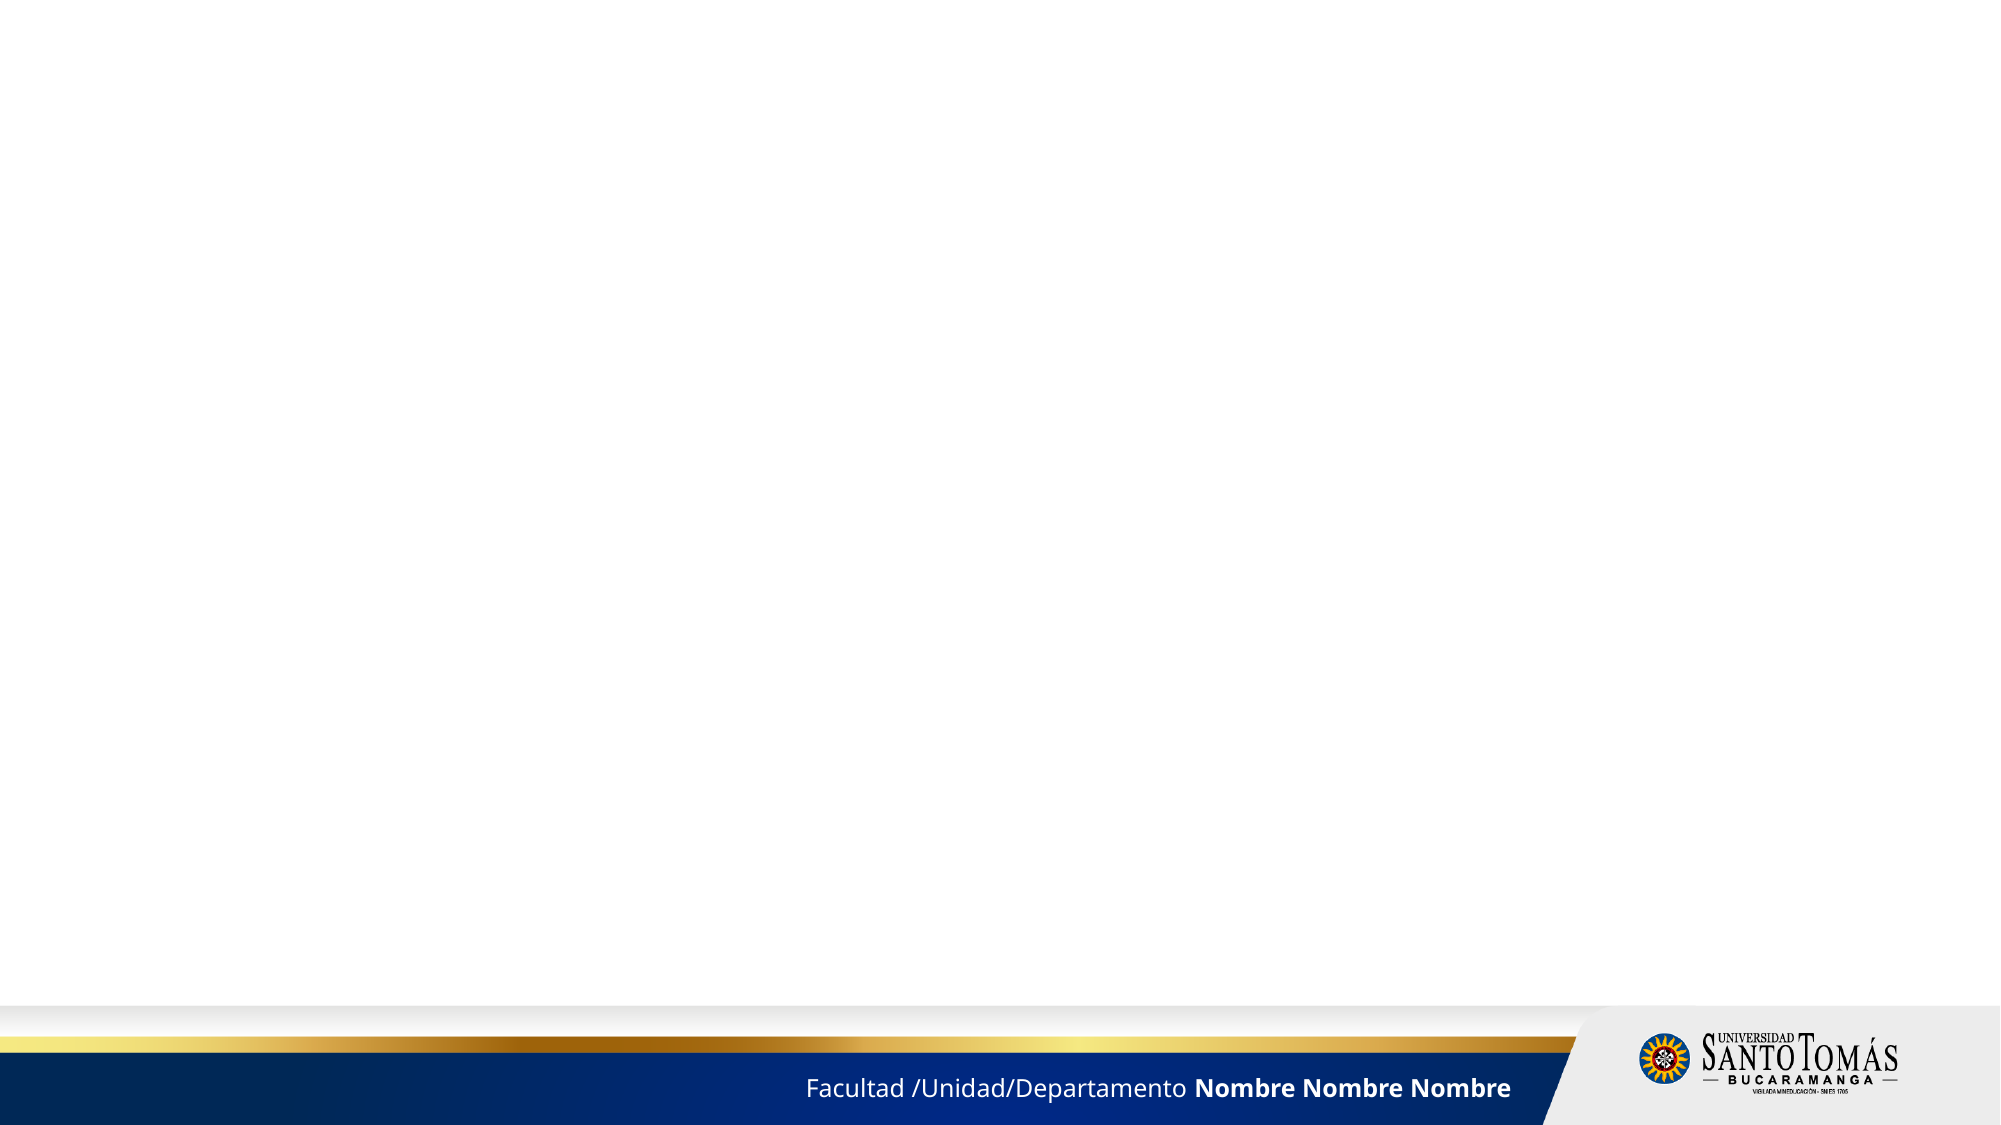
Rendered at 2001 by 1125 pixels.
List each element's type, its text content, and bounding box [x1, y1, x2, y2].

picture [0, 0, 2001, 1125]
text_box Facultad /Unidad/Departamento Nombre Nombre Nombre [473, 1065, 1527, 1110]
